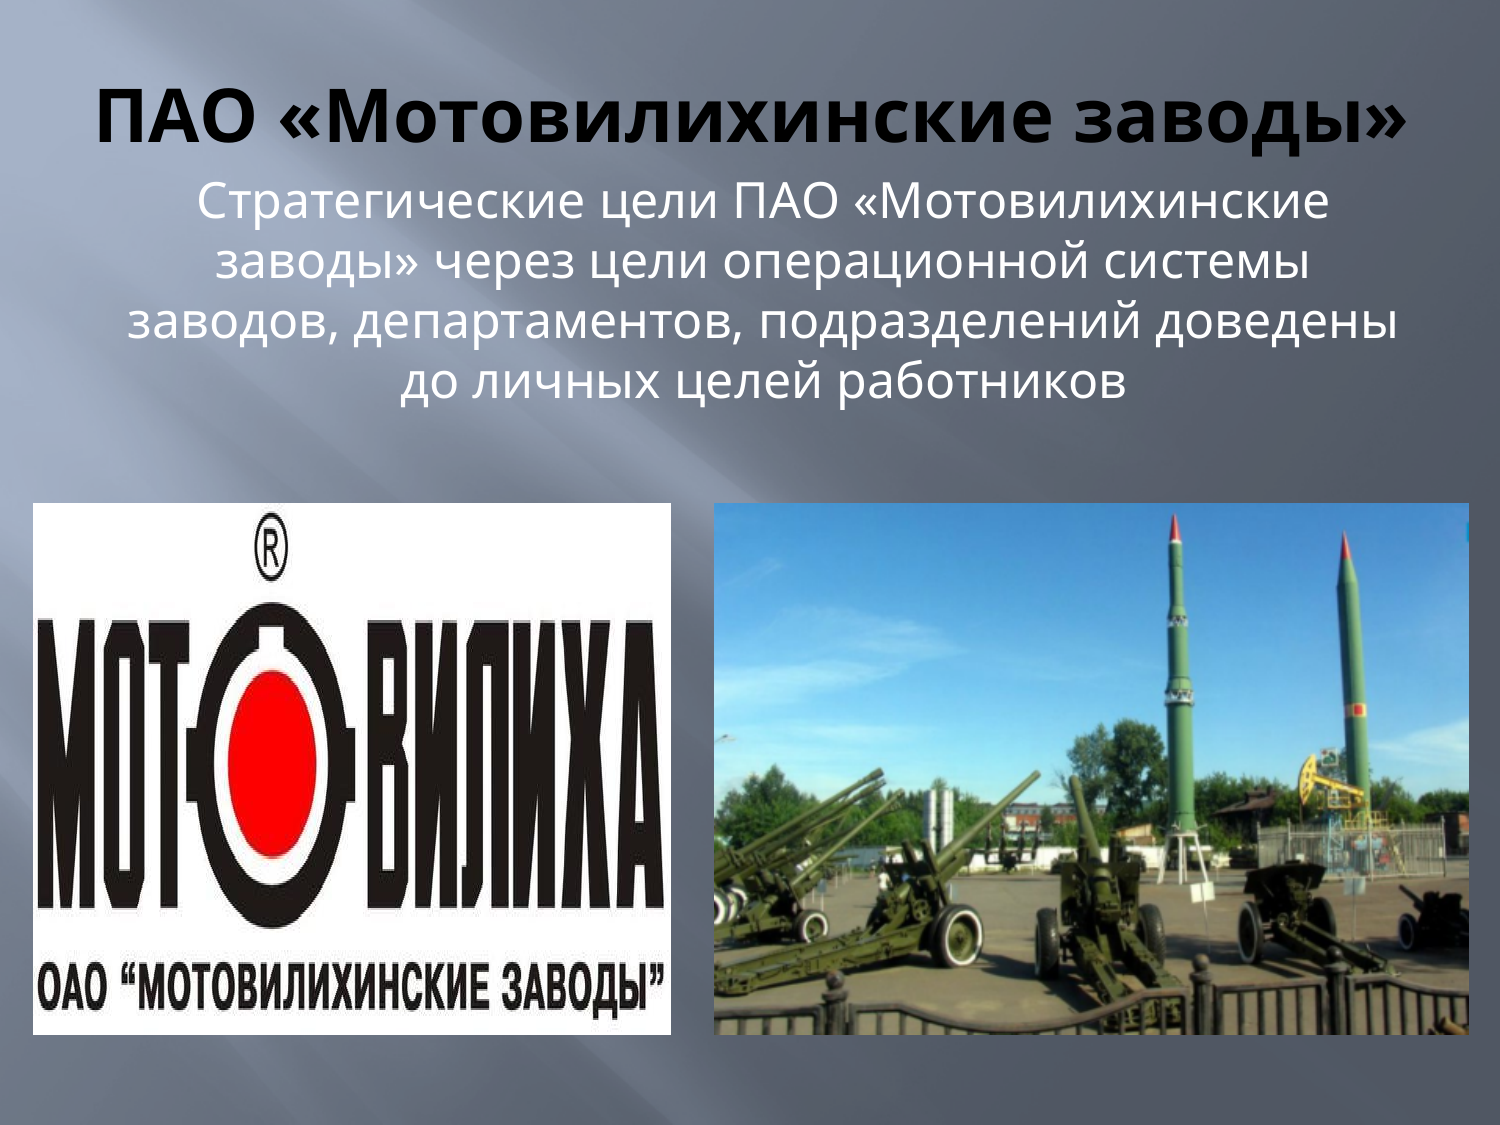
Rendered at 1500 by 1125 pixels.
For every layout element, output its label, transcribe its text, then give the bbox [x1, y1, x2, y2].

list Стратегические цели ПАО «Мотовилихинские заводы» через цели операционной системы заводов, департаментов, подразделений доведены до личных целей работников [77, 160, 1428, 537]
picture [32, 503, 672, 1036]
title ПАО «Мотовилихинские заводы» [76, 19, 1427, 207]
picture [714, 503, 1469, 1036]
